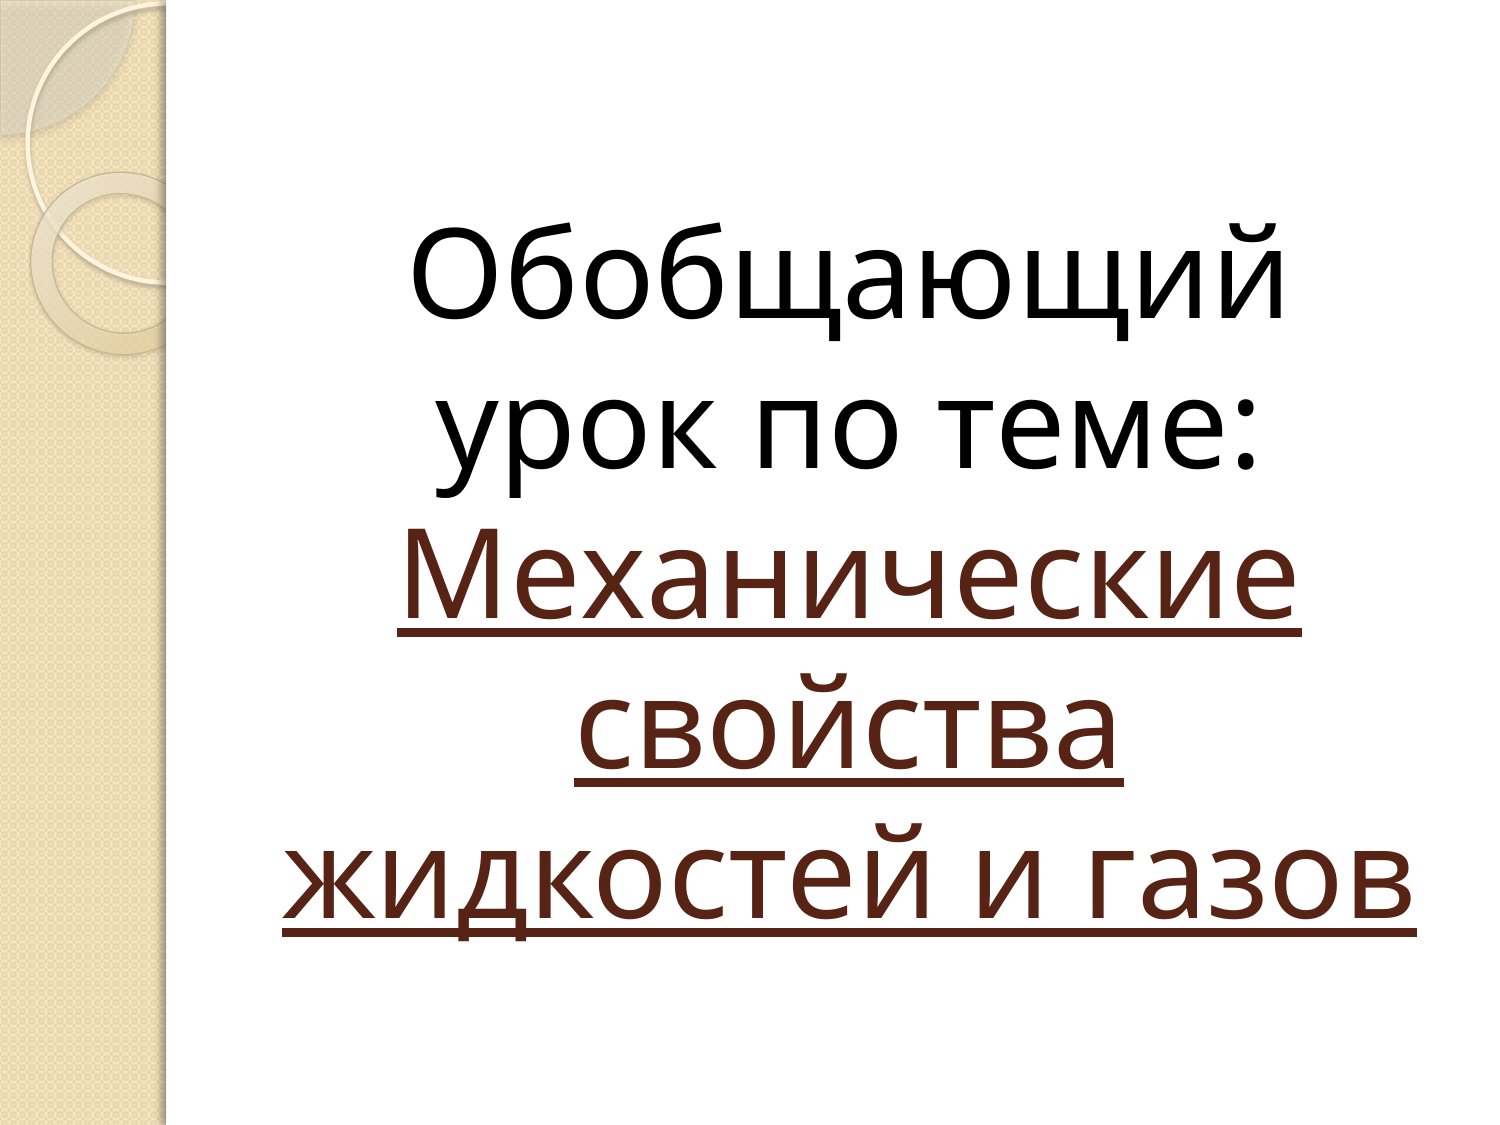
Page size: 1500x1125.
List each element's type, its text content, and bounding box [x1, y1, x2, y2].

title Обобщающий урок по теме: Механические свойства жидкостей и газов [234, 175, 1465, 961]
